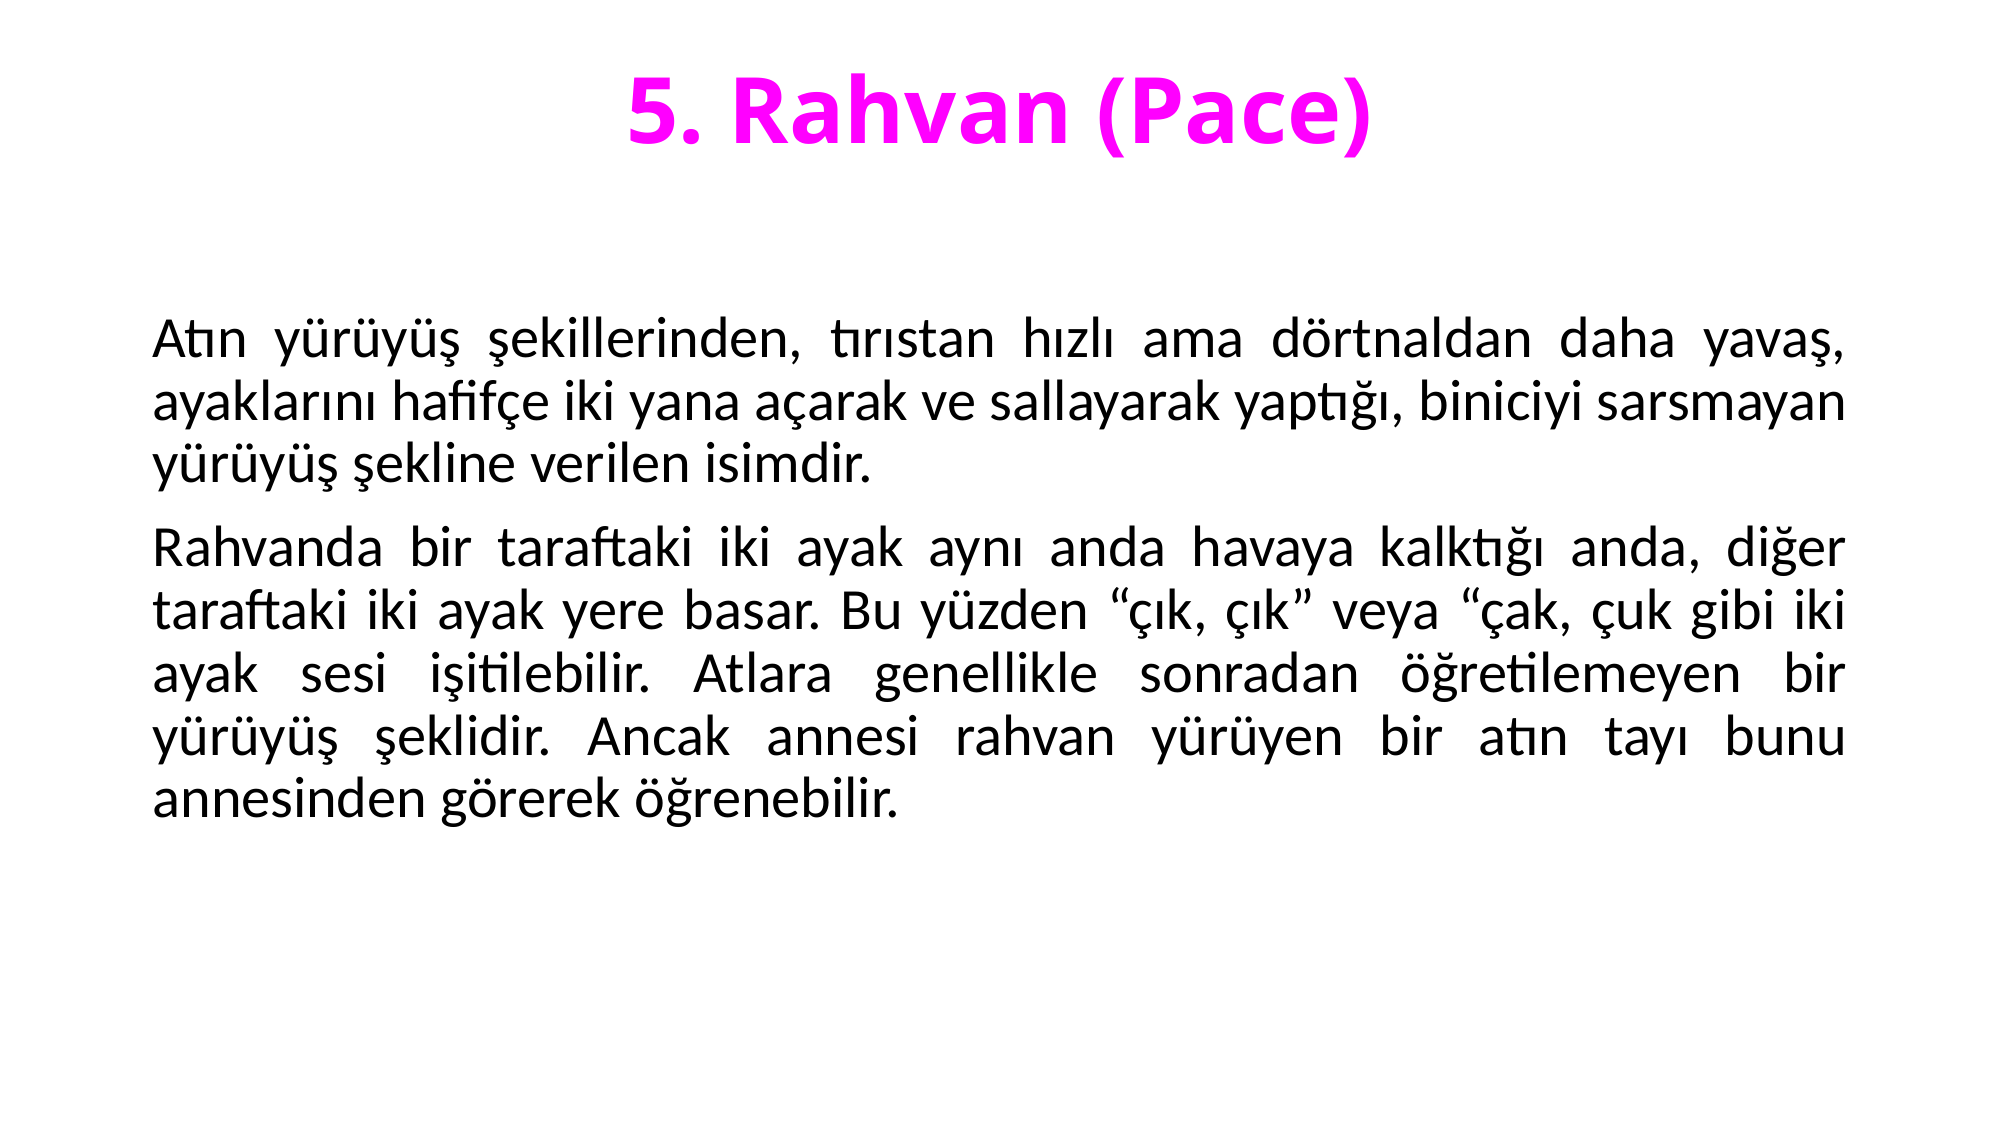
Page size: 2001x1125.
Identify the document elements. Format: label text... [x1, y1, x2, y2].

list Atın yürüyüş şekillerinden, tırıstan hızlı ama dörtnaldan daha yavaş, ayaklarını hafifçe iki yana açarak ve sallayarak yaptığı, biniciyi sarsmayan yürüyüş şekline verilen isimdir. Rahvanda bir taraftaki iki ayak aynı anda havaya kalktığı anda, diğer taraftaki iki ayak yere basar. Bu yüzden “çık, çık” veya “çak, çuk gibi iki ayak sesi işitilebilir. Atlara genellikle sonradan öğretilemeyen bir yürüyüş şeklidir. Ancak annesi rahvan yürüyen bir atın tayı bunu annesinden görerek öğrenebilir. [137, 299, 1863, 1014]
title 5. Rahvan (Pace) [137, 59, 1863, 278]
